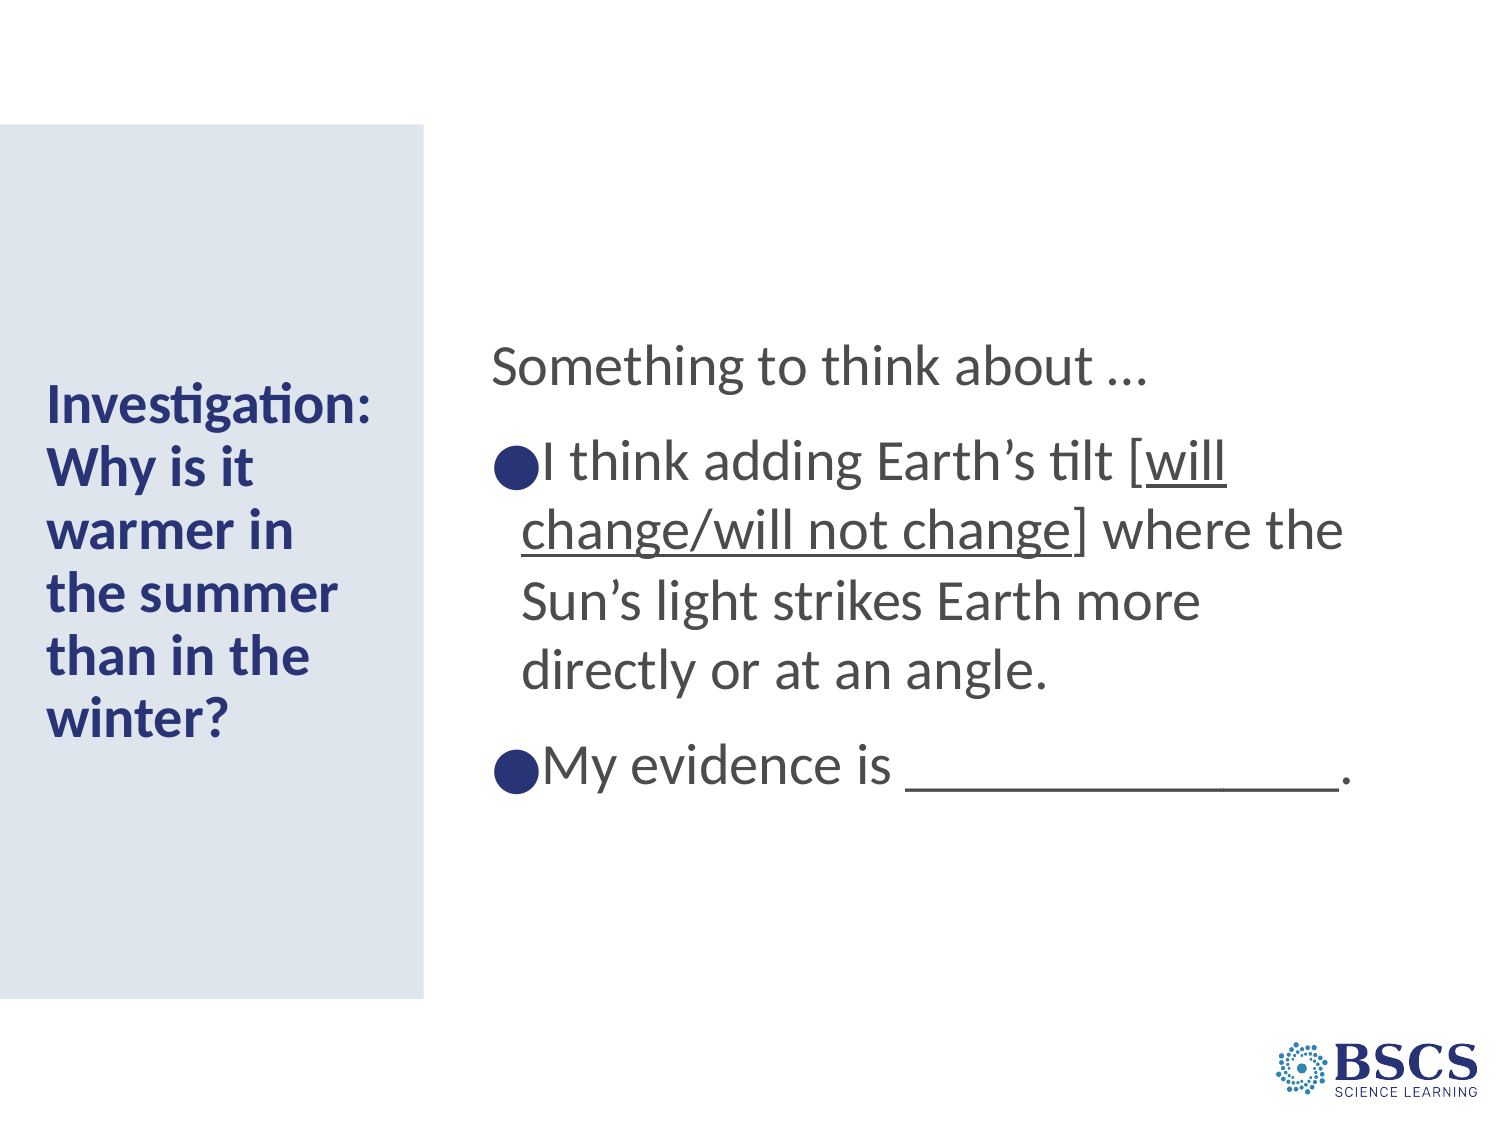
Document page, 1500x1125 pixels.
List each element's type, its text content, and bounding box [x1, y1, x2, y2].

title Investigation: Why is it warmer in the summer than in the winter? [31, 184, 394, 940]
picture [1275, 1041, 1478, 1098]
list Something to think about … I think adding Earth’s tilt [will change/will not change] where the Sun’s light strikes Earth more directly or at an angle. My evidence is _______________. [476, 141, 1376, 982]
